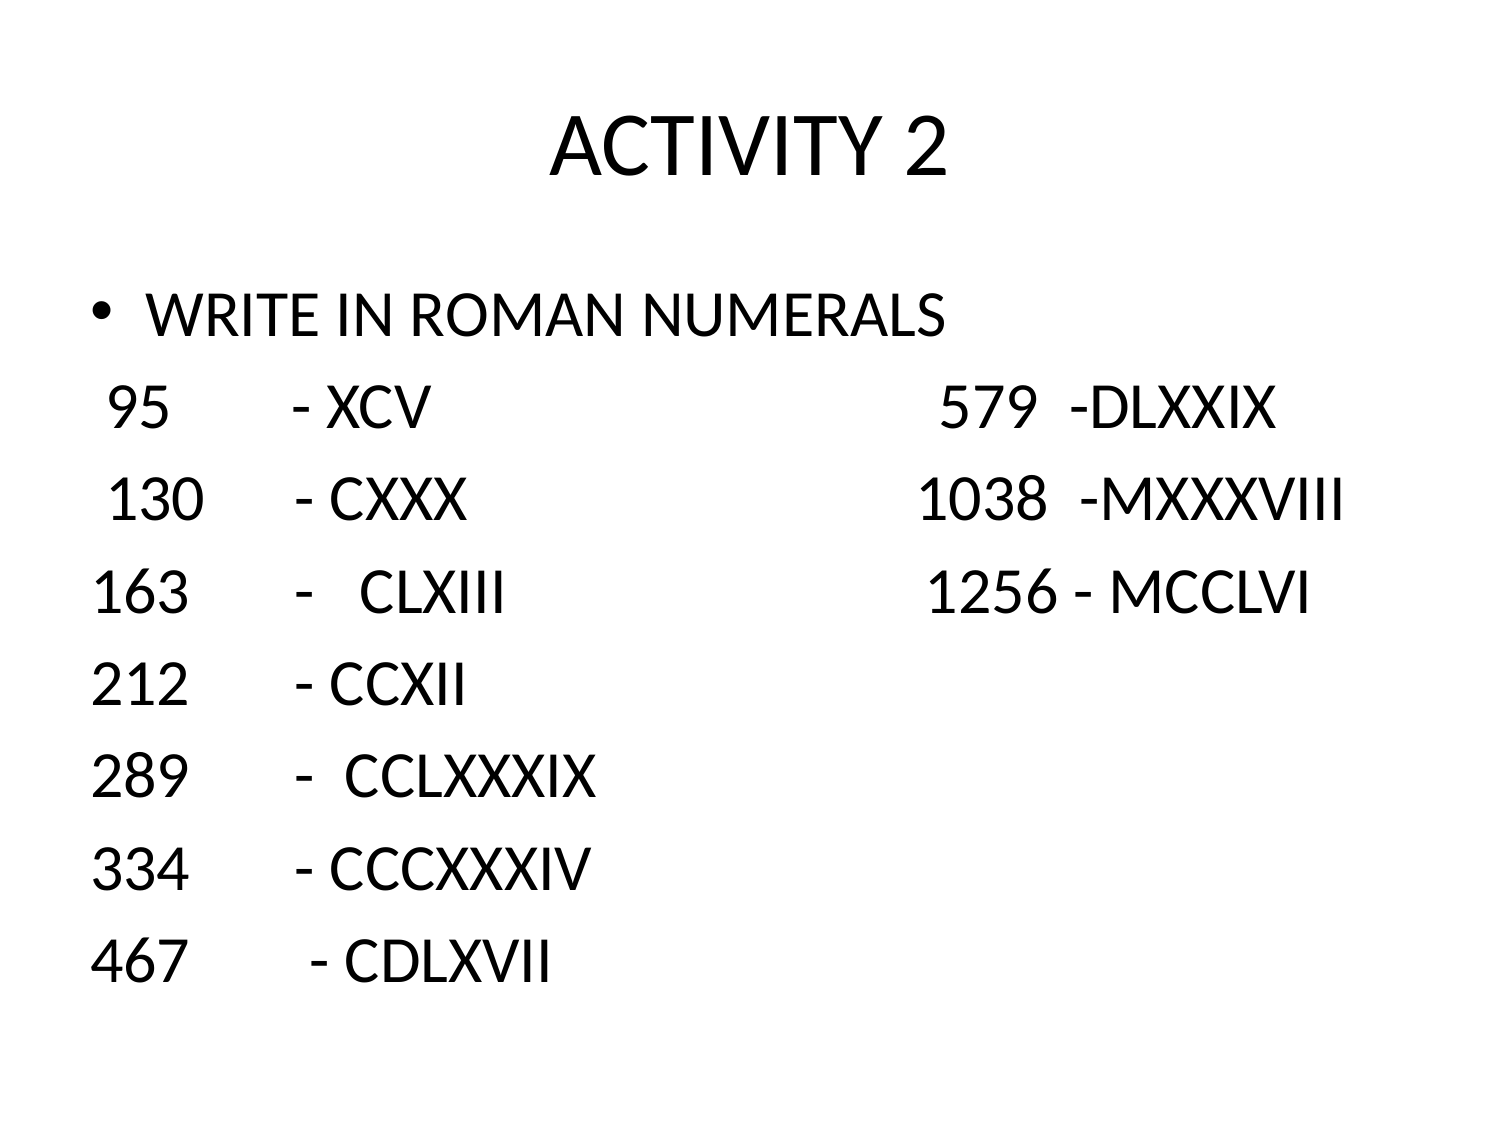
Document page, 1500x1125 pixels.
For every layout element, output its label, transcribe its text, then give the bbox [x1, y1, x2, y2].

list WRITE IN ROMAN NUMERALS 95 - XCV 579 -DLXXIX 130 - CXXX 1038 -MXXXVIII 163 - CLXIII 1256 - MCCLVI 212 - CCXII 289 - CCLXXXIX 334 - CCCXXXIV 467 - CDLXVII [75, 262, 1425, 1005]
title ACTIVITY 2 [75, 45, 1425, 233]
